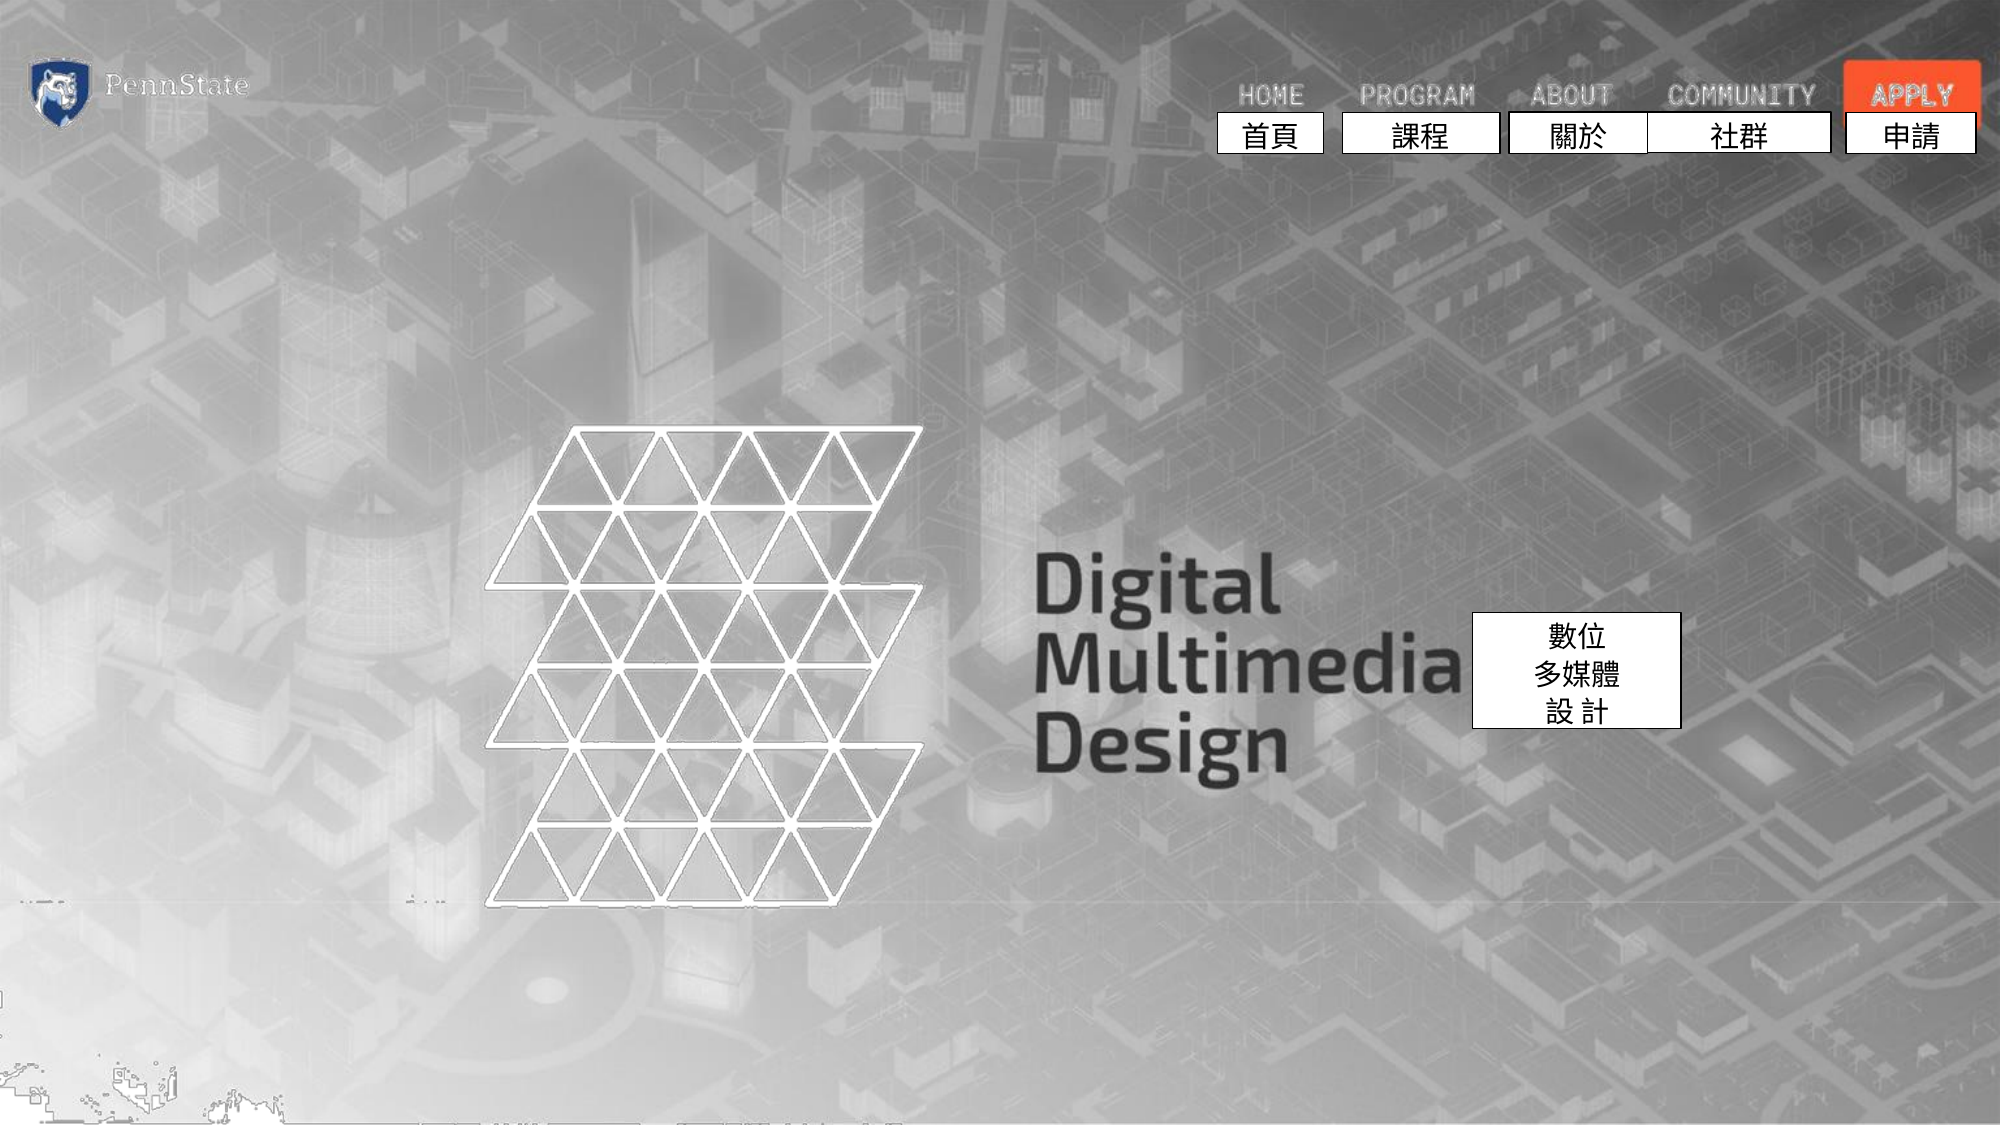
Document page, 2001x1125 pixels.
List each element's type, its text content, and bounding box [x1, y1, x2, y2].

text_box 課程 [1342, 112, 1500, 154]
text_box 申請 [1846, 112, 1977, 154]
text_box 關於 [1508, 111, 1648, 154]
text_box 社群 [1647, 111, 1832, 153]
text_box 數位 多媒體設 計 [1472, 612, 1682, 729]
text_box [0, 0, 2000, 1125]
text_box 首頁 [1217, 112, 1324, 154]
